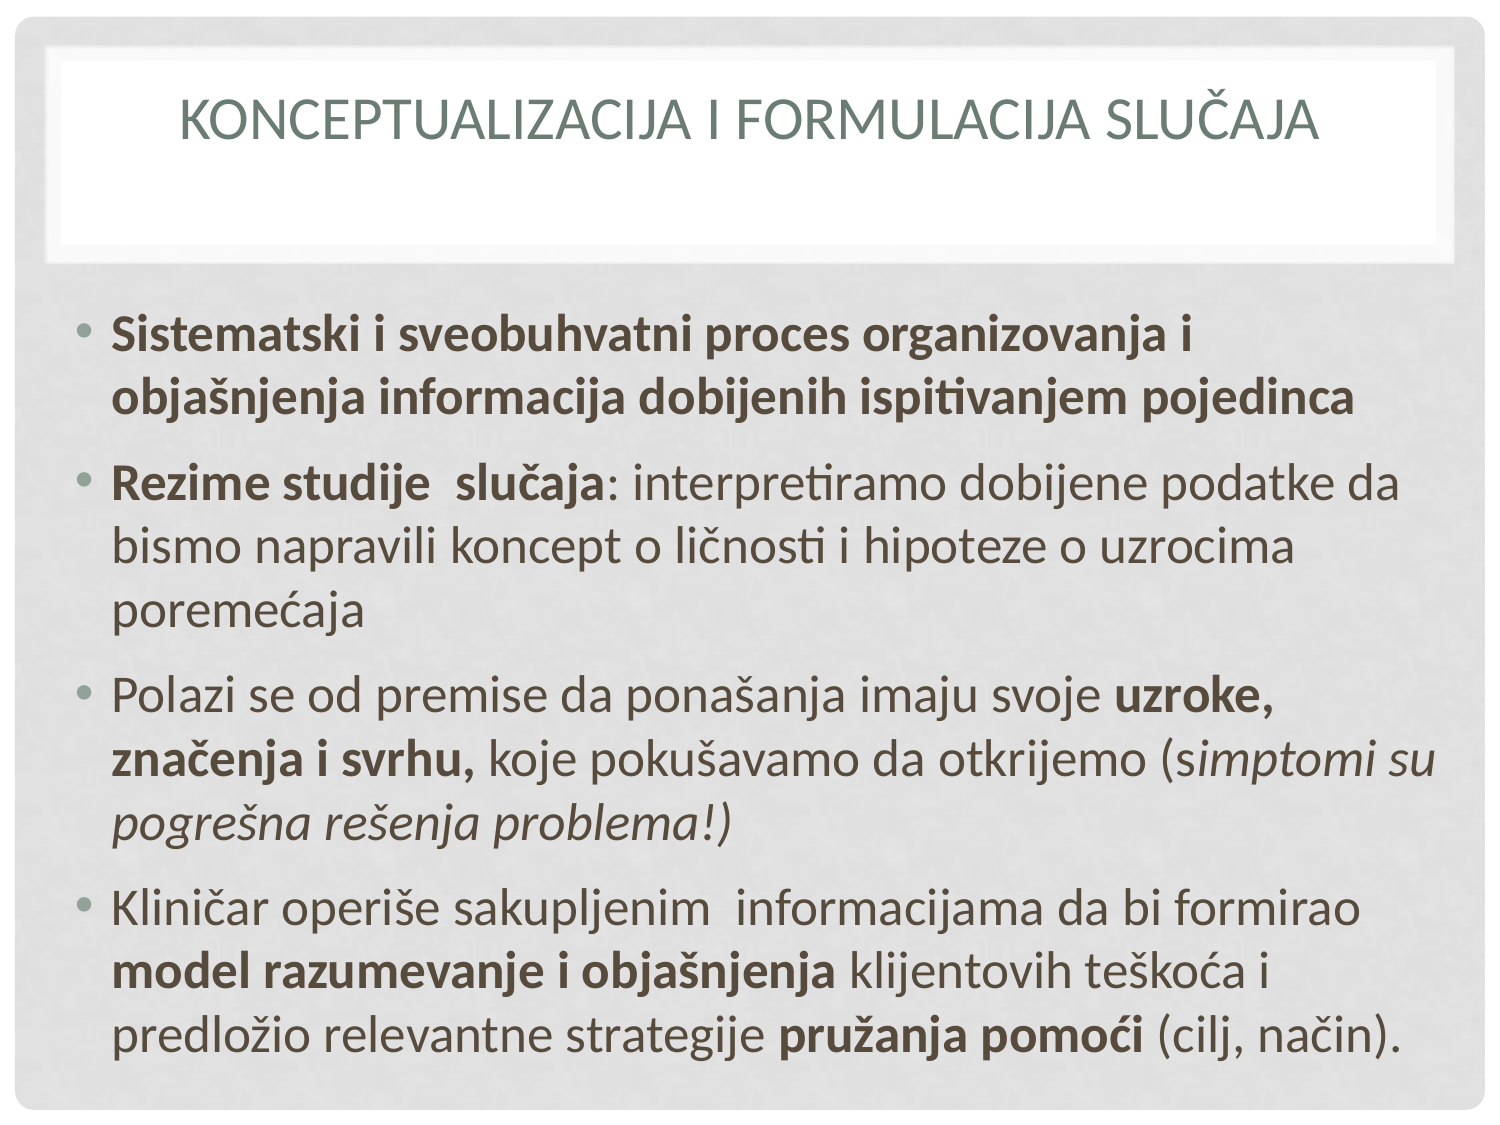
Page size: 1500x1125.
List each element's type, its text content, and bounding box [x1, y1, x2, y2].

title Konceptualizacija i formulacija slučaja [75, 45, 1425, 185]
list Sistematski i sveobuhvatni proces organizovanja i objašnjenja informacija dobijenih ispitivanjem pojedinca Rezime studije slučaja: interpretiramo dobijene podatke da bismo napravili koncept o ličnosti i hipoteze o uzrocima poremećaja Polazi se od premise da ponašanja imaju svoje uzroke, značenja i svrhu, koje pokušavamo da otkrijemo (simptomi su pogrešna rešenja problema!) Kliničar operiše sakupljenim informacijama da bi formirao model razumevanje i objašnjenja klijentovih teškoća i predložio relevantne strategije pružanja pomoći (cilj, način). [41, 290, 1471, 1083]
